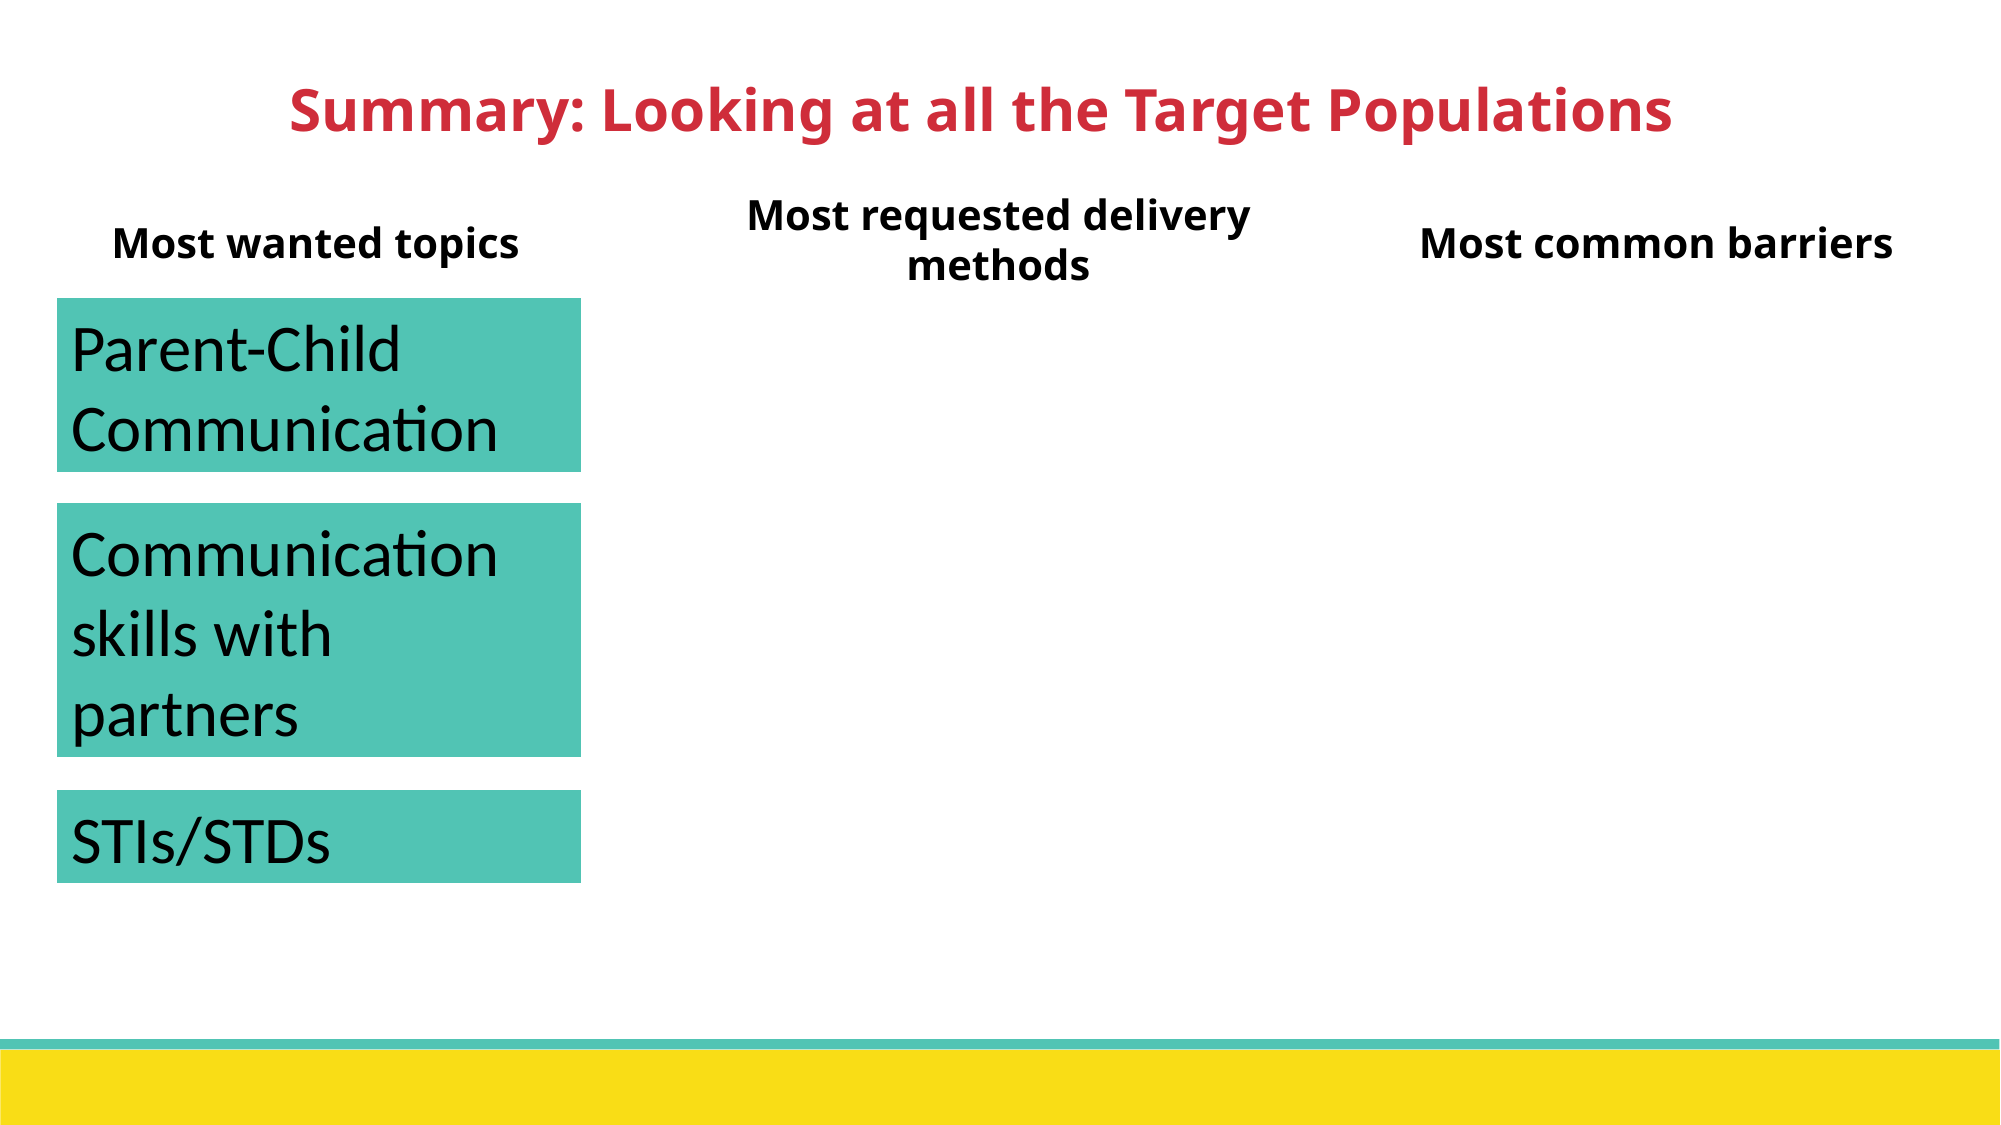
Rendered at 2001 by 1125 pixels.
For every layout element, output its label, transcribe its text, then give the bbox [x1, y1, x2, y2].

text_box Most common barriers [1396, 209, 1916, 274]
text_box Most wanted topics [56, 209, 575, 274]
text_box STIs/STDs [56, 789, 582, 884]
text_box Communication skills with partners [56, 502, 582, 758]
text_box Summary: Looking at all the Target Populations [175, 65, 1788, 151]
text_box Most requested delivery methods [664, 181, 1332, 297]
text_box Parent-Child Communication [56, 297, 582, 473]
